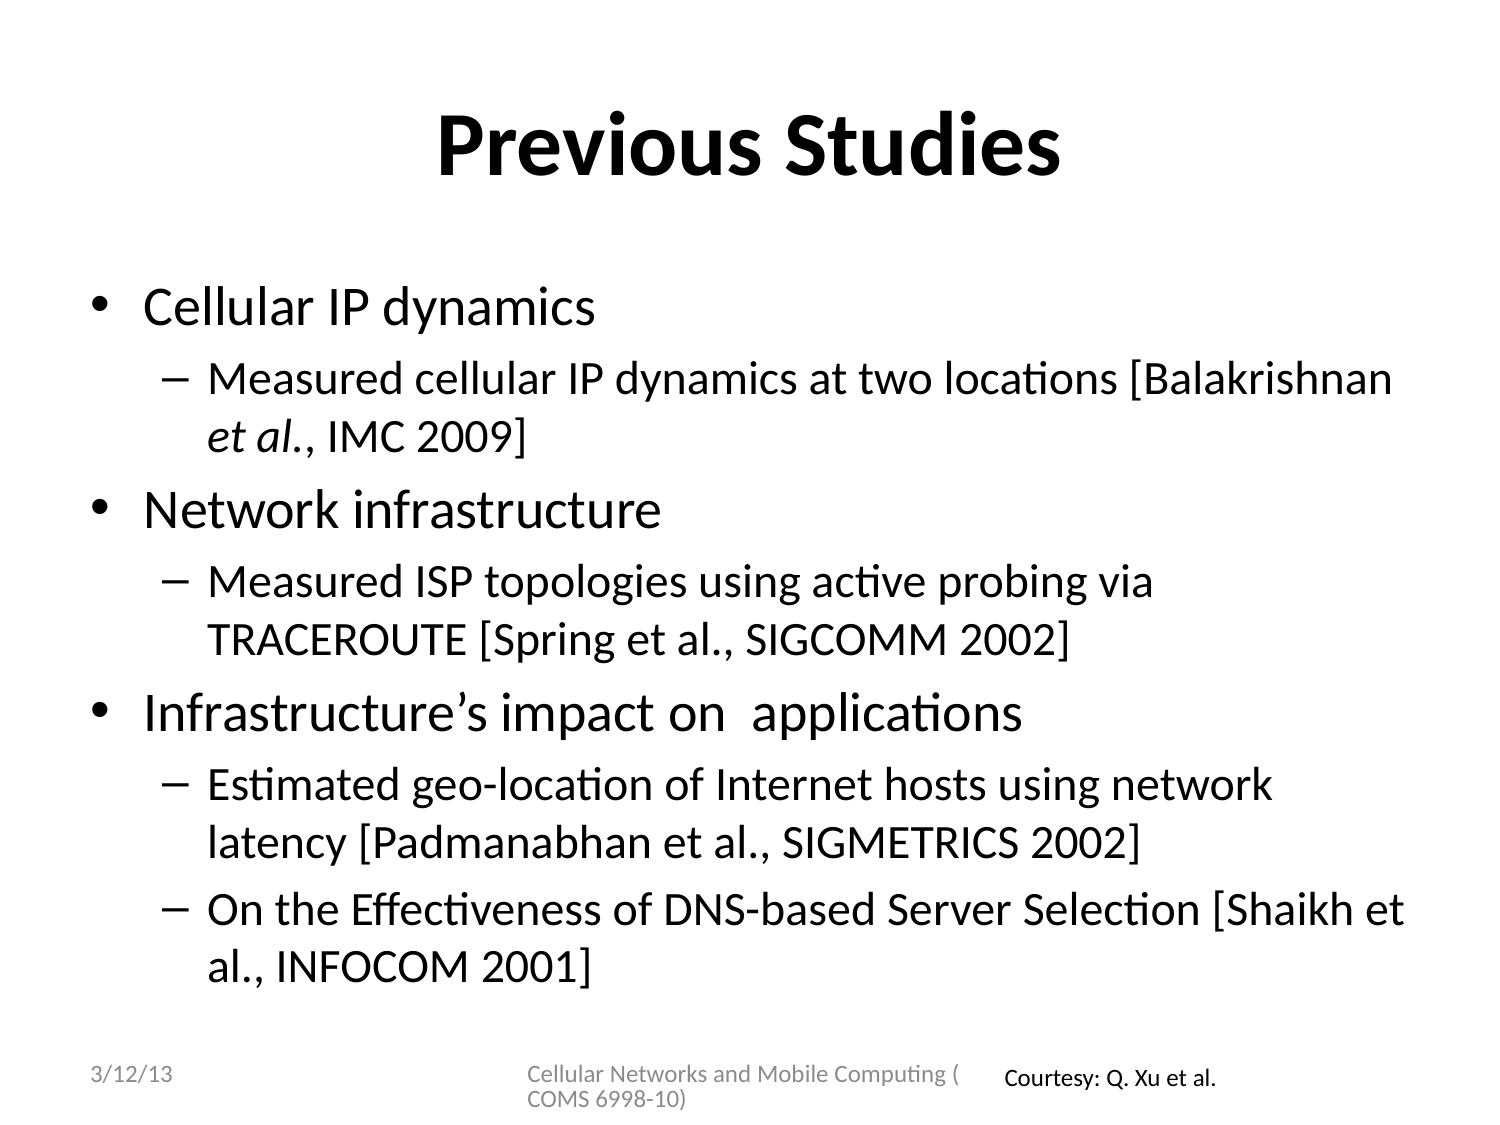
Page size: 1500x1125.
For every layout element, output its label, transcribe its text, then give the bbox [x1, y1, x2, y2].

title Previous Studies [75, 45, 1425, 233]
list Cellular IP dynamics Measured cellular IP dynamics at two locations [Balakrishnan et al., IMC 2009] Network infrastructure Measured ISP topologies using active probing via TRACEROUTE [Spring et al., SIGCOMM 2002] Infrastructure’s impact on applications Estimated geo-location of Internet hosts using network latency [Padmanabhan et al., SIGMETRICS 2002] On the Effectiveness of DNS-based Server Selection [Shaikh et al., INFOCOM 2001] [75, 262, 1425, 1005]
footer Cellular Networks and Mobile Computing (COMS 6998-10) [512, 1042, 988, 1103]
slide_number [75, 1042, 425, 1103]
text_box Courtesy: Q. Xu et al. [989, 1054, 1233, 1100]
